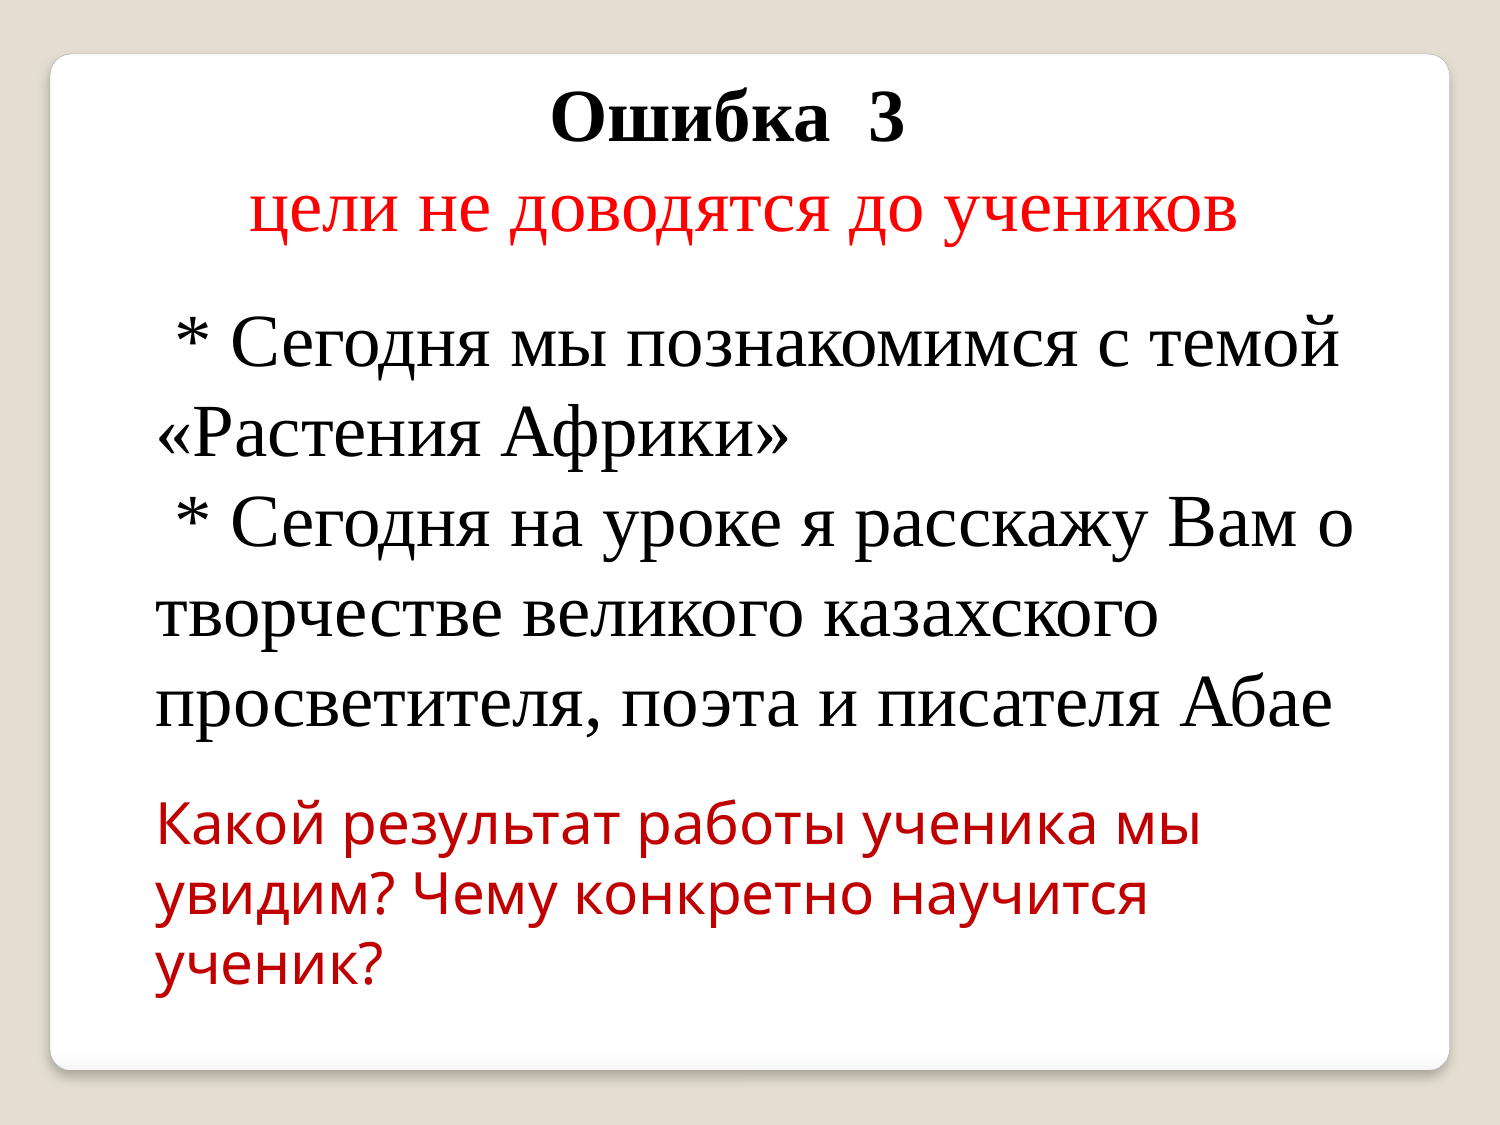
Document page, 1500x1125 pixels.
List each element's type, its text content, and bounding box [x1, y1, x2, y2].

text_box Ошибка 3 цели не доводятся до учеников * Сегодня мы познакомимся с темой «Растения Африки» * Сегодня на уроке я расскажу Вам о творчестве великого казахского просветителя, поэта и писателя Абае Какой результат работы ученика мы увидим? Чему конкретно научится ученик? [140, 58, 1407, 1125]
